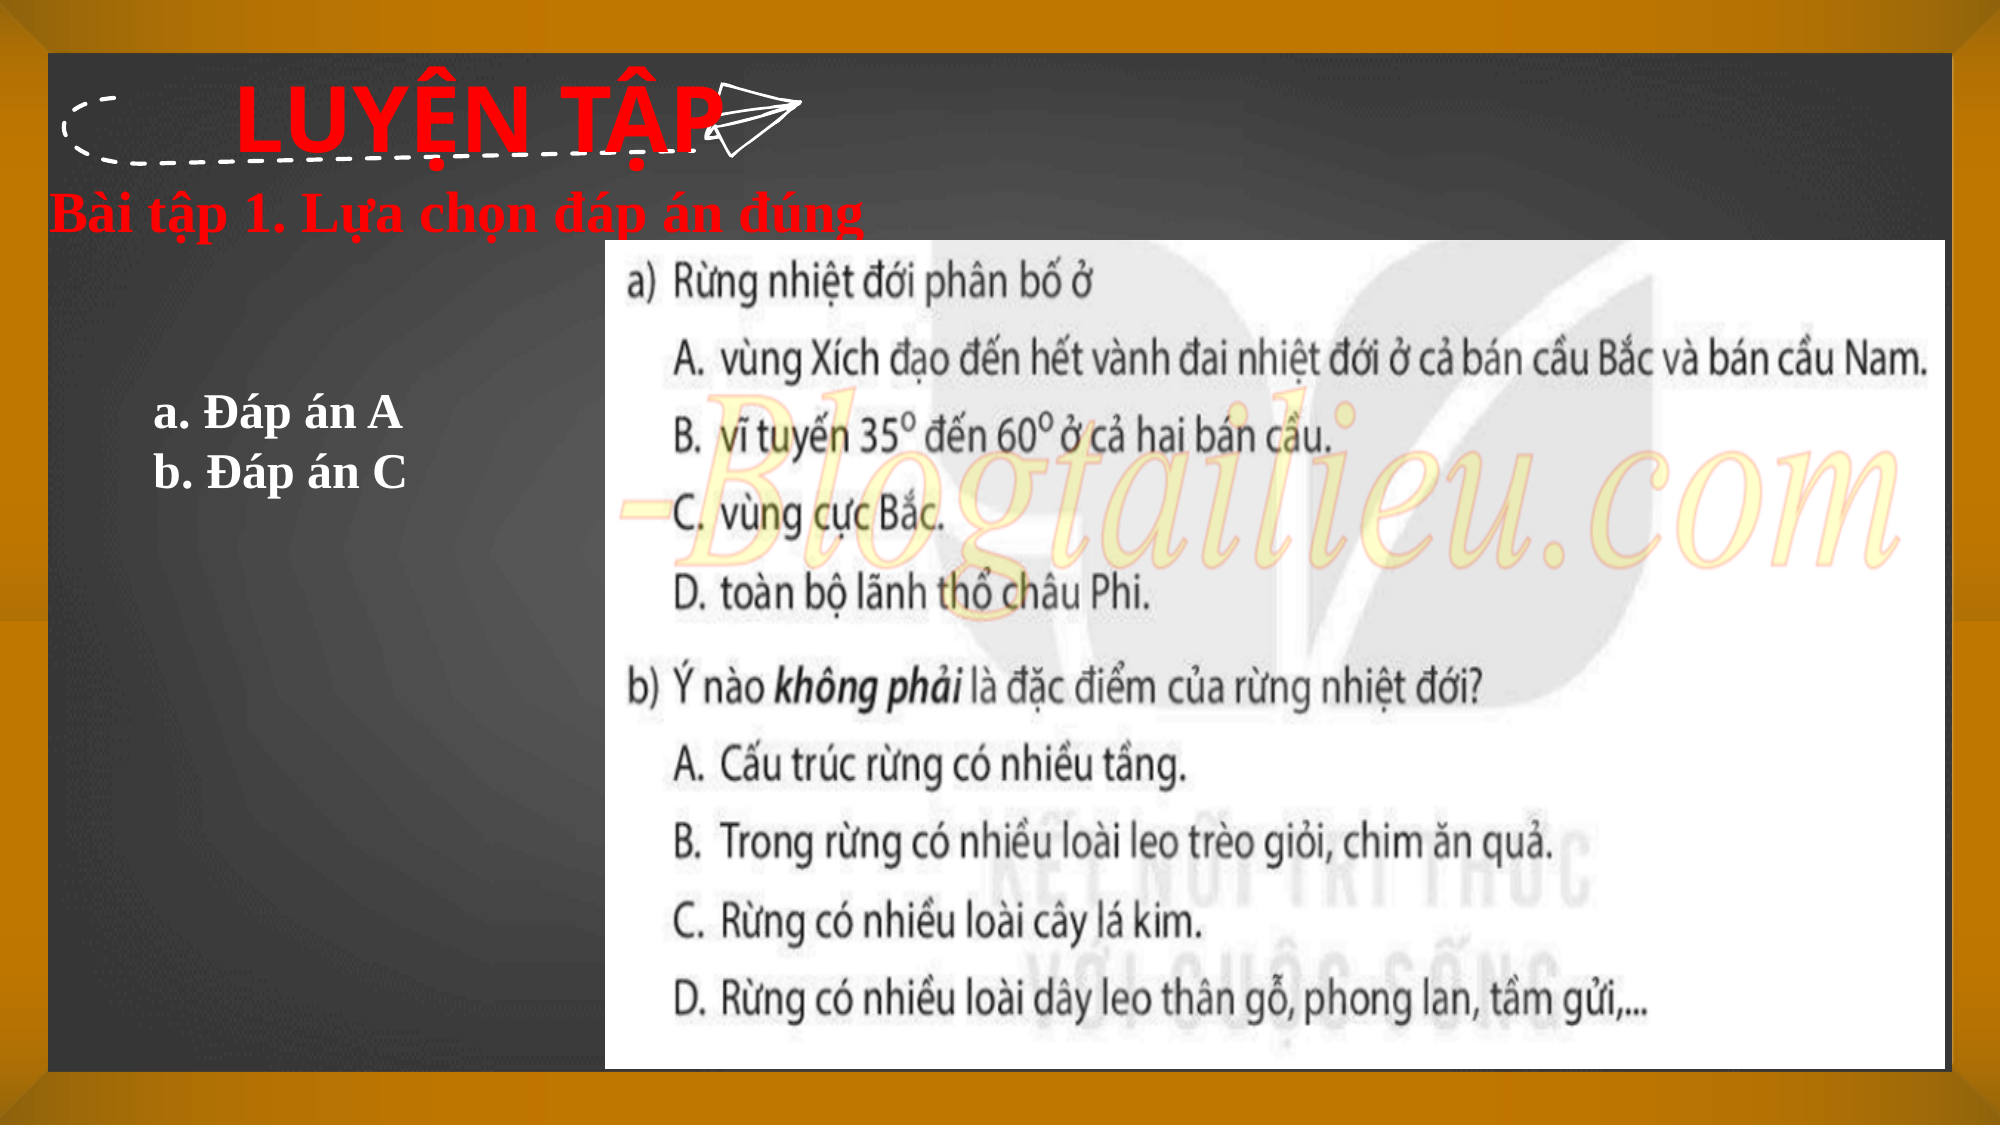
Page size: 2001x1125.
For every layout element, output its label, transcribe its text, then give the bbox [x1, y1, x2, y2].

text_box Bài tập 1. Lựa chọn đáp án đúng [34, 156, 1956, 252]
text_box a. Đáp án A b. Đáp án C [63, 371, 530, 506]
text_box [63, 53, 820, 180]
picture [0, 0, 2000, 1125]
